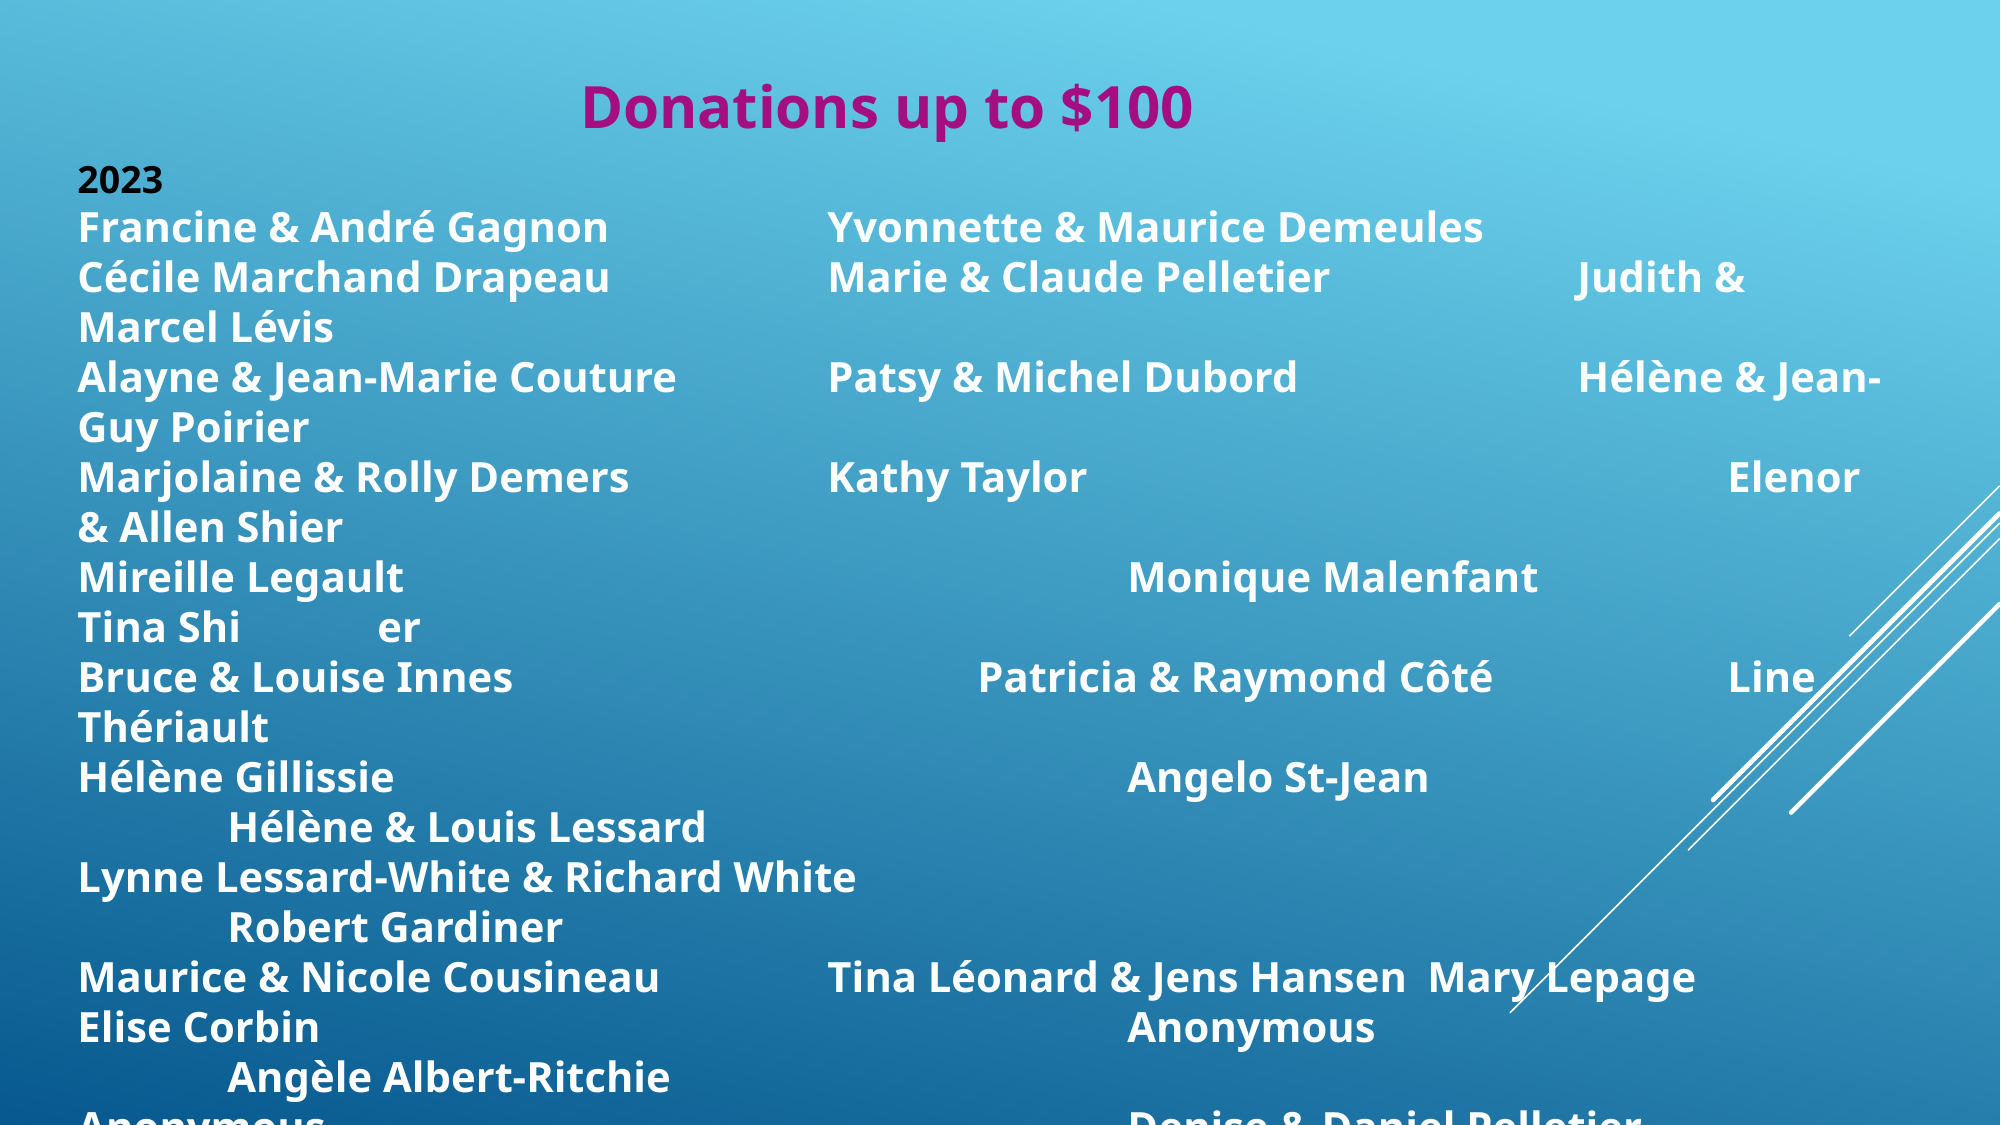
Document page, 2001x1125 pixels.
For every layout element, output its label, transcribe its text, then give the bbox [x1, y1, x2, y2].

text_box Donations up to $100 [490, 62, 1300, 148]
text_box 2023 Francine & André Gagnon Yvonnette & Maurice Demeules Cécile Marchand Drapeau Marie & Claude Pelletier Judith & Marcel Lévis Alayne & Jean-Marie Couture Patsy & Michel Dubord Hélène & Jean-Guy Poirier Marjolaine & Rolly Demers Kathy Taylor Elenor & Allen Shier Mireille Legault Monique Malenfant Tina Shi er Bruce & Louise Innes Patricia & Raymond Côté Line Thériault Hélène Gillissie Angelo St-Jean Hélène & Louis Lessard Lynne Lessard-White & Richard White Robert Gardiner Maurice & Nicole Cousineau Tina Léonard & Jens Hansen Mary Lepage Elise Corbin Anonymous Angèle Albert-Ritchie Anonymous Denise & Daniel Pelletier Suzanne & Jocelyn Huot Mireille Legault Marielle Cousineau Conrad Labonté Maurice & Yvonnette Demeules Hélène et Jean-Guy Poirier Linda Miville Clara & Emile Jacques Lise & Larry Simpson Rodrigue Dubé Maurice & Yvonnette Demeules Clément Desrochers Kevin Labonté Kelsy Dumford & Serge Labonté Christianne Labonté Sylvie Boucher Dianne & Ron Browne Hélène & Jean-Guy Poirier Kathy Taylor Suzanne Ethier Kathy Taylor [62, 148, 1902, 1125]
